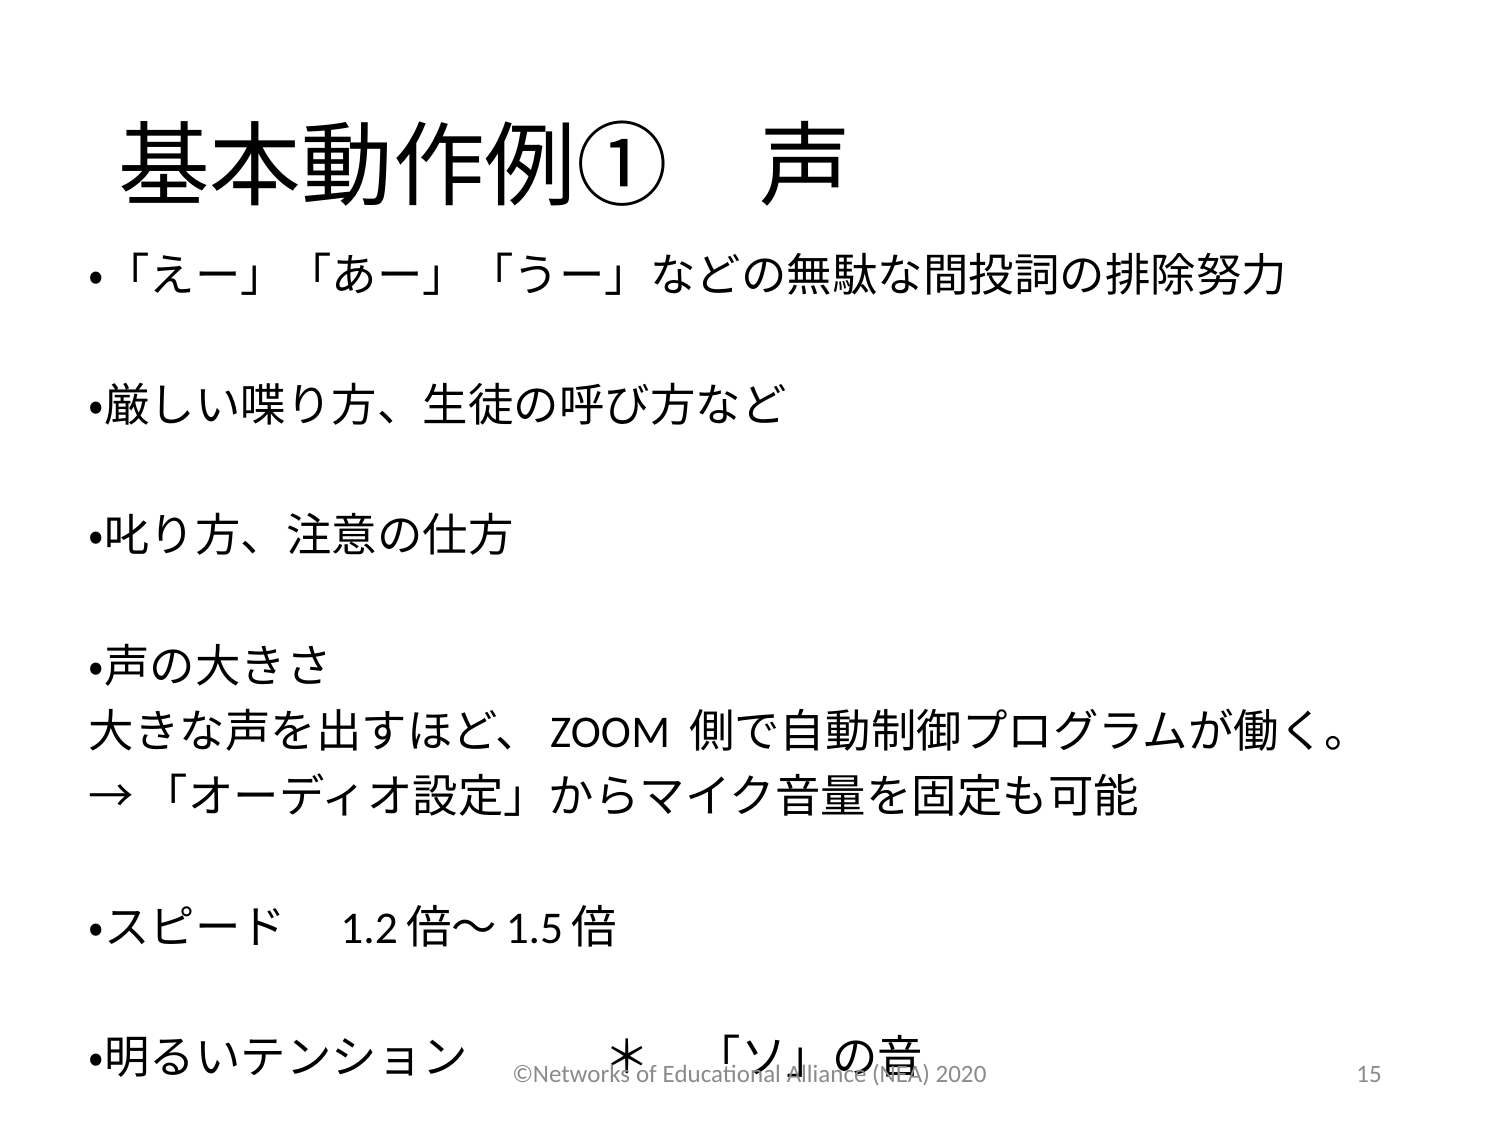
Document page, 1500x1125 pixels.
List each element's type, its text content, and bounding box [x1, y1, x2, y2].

slide_number 15 [1059, 1042, 1397, 1103]
footer ©Networks of Educational Alliance (NEA) 2020 [496, 1042, 1004, 1103]
list ・「えー」「あー」「うー」などの無駄な間投詞の排除努力 ・厳しい喋り方、生徒の呼び方など ・叱り方、注意の仕方 ・声の大きさ 大きな声を出すほど、ZOOM 側で自動制御プログラムが働く。 →「オーディオ設定」からマイク音量を固定も可能 ・スピード 1.2倍～1.5倍 ・明るいテンション ＊ 「ソ」の音 [74, 244, 1397, 1097]
title 基本動作例① 声 [103, 59, 1397, 244]
